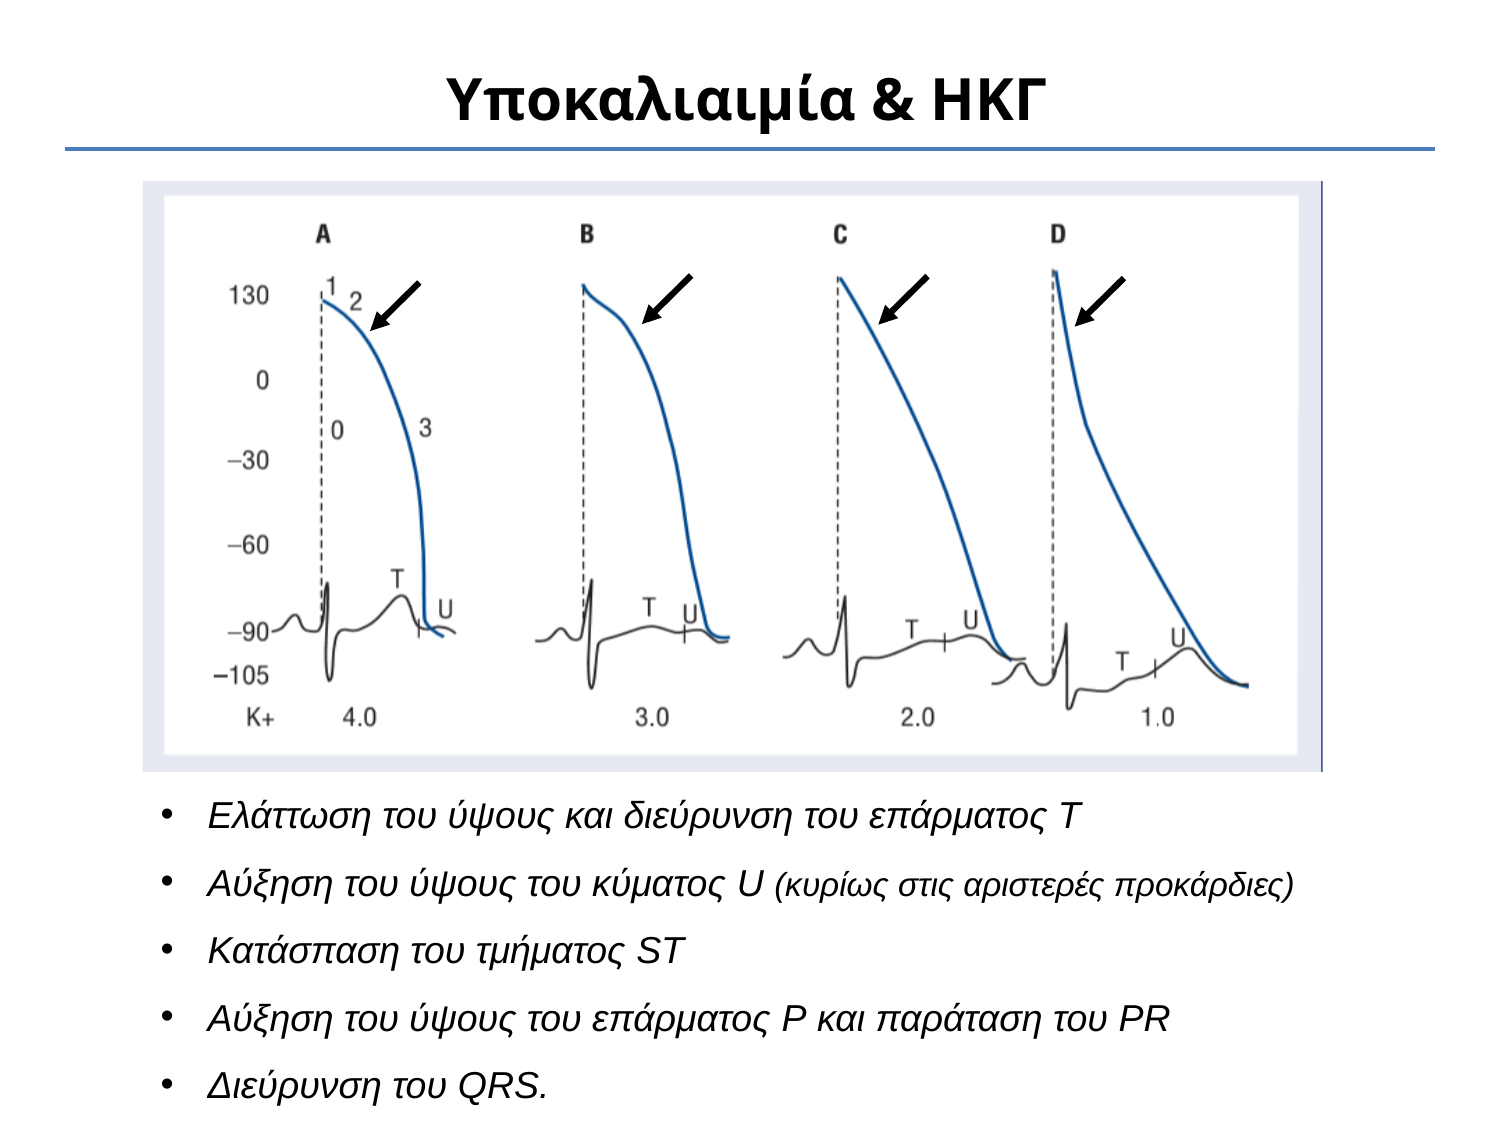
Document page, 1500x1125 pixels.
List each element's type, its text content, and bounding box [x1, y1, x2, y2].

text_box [142, 181, 1326, 772]
text_box Ελάττωση του ύψους και διεύρυνση του επάρματος Τ Αύξηση του ύψους του κύματος U (κυρίως στις αριστερές προκάρδιες) Κατάσπαση του τμήματος ST Αύξηση του ύψους του επάρματος P και παράταση του PR Διεύρυνση του QRS. [145, 761, 1348, 1114]
text_box Υποκαλιαιμία & ΗΚΓ [58, 54, 1436, 140]
